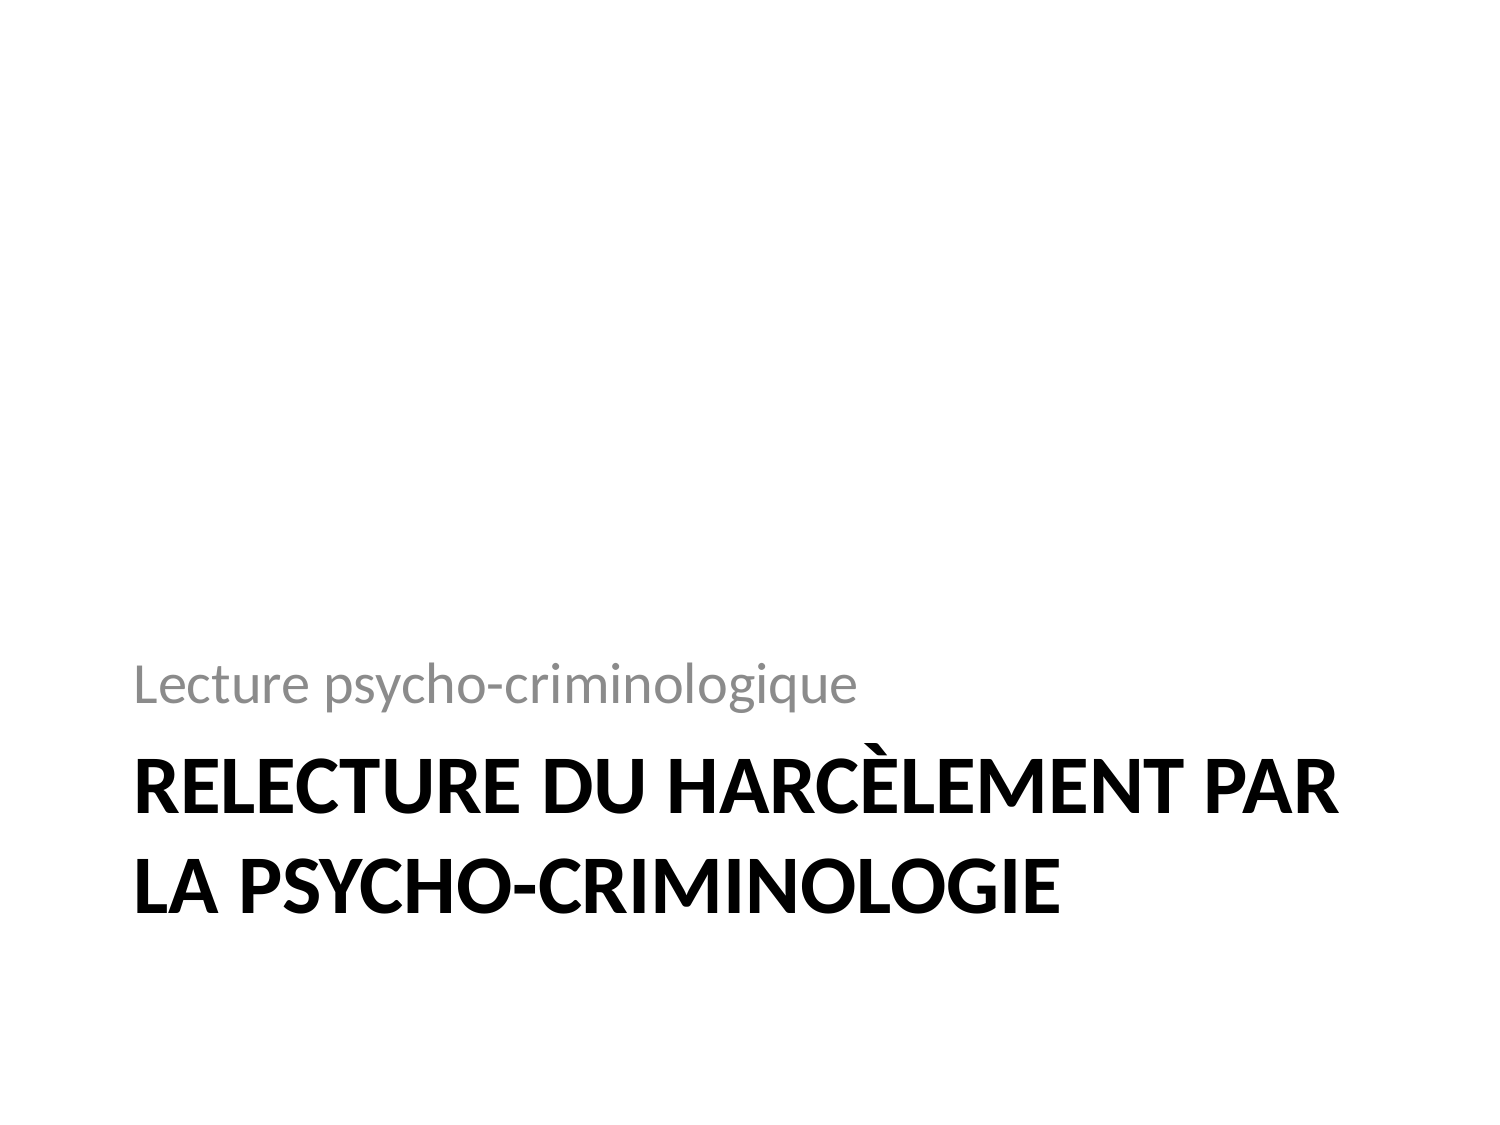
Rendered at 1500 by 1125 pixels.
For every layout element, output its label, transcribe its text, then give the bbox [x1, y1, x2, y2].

list Lecture psycho-criminologique [118, 476, 1394, 723]
title Relecture du harcèlement par la psycho-criminologie [118, 723, 1394, 947]
